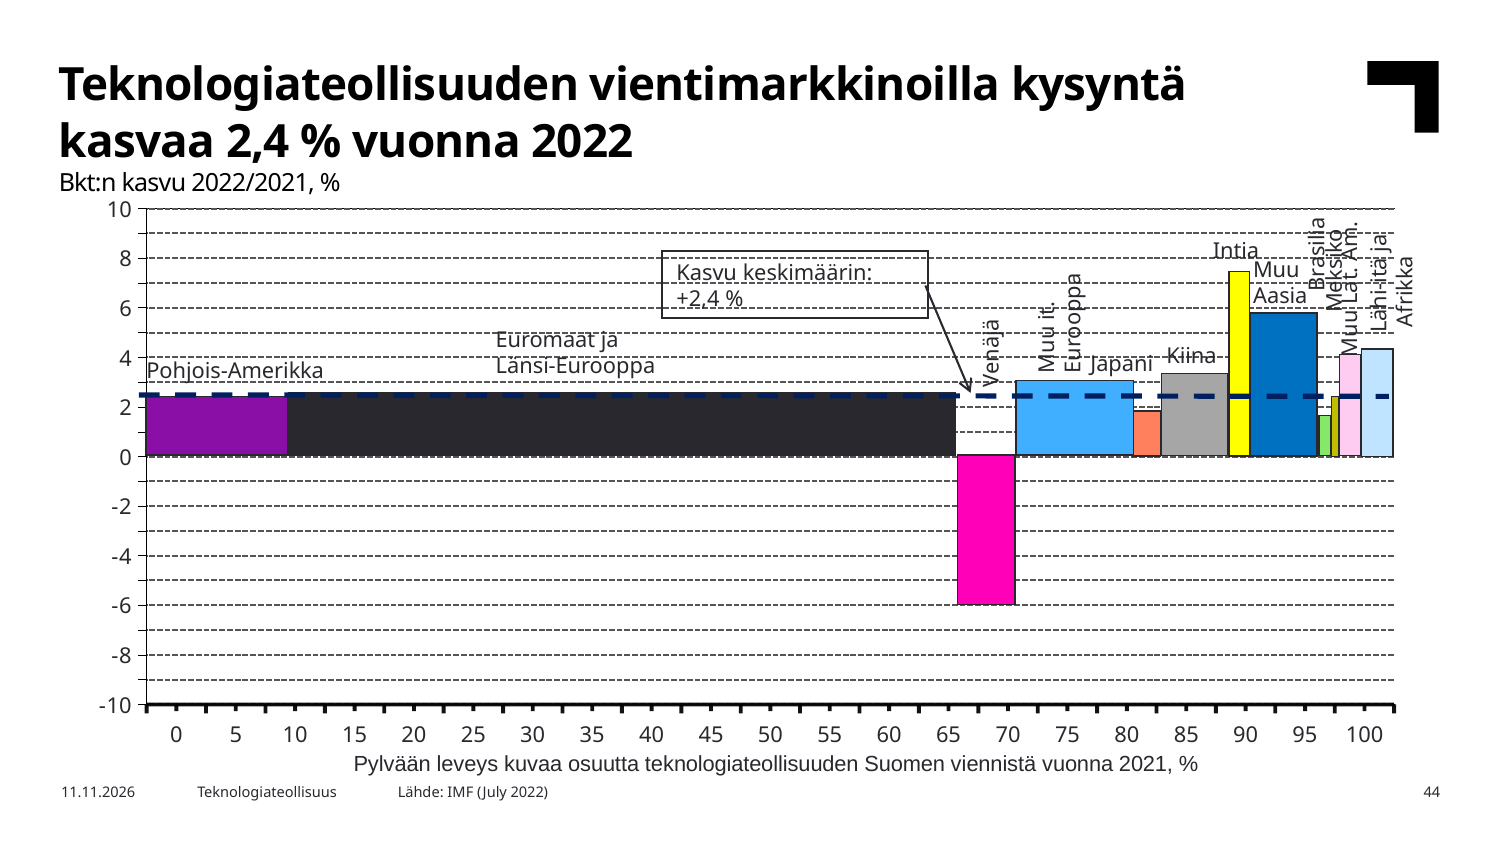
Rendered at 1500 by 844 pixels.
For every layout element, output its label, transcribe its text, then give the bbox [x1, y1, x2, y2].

list Lähde: IMF (July 2022) [382, 784, 871, 803]
chart [69, 177, 1447, 760]
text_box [925, 285, 971, 394]
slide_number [46, 775, 182, 803]
list Teknologiateollisuuden vientimarkkinoilla kysyntä kasvaa 2,4 % vuonna 2022 Bkt:n kasvu 2022/2021, % [41, 46, 1353, 200]
footer Teknologiateollisuus [182, 775, 382, 803]
slide_number 44 [1313, 775, 1456, 803]
text_box Pylvään leveys kuvaa osuutta teknologiateollisuuden Suomen viennistä vuonna 2021, % [338, 767, 1221, 784]
